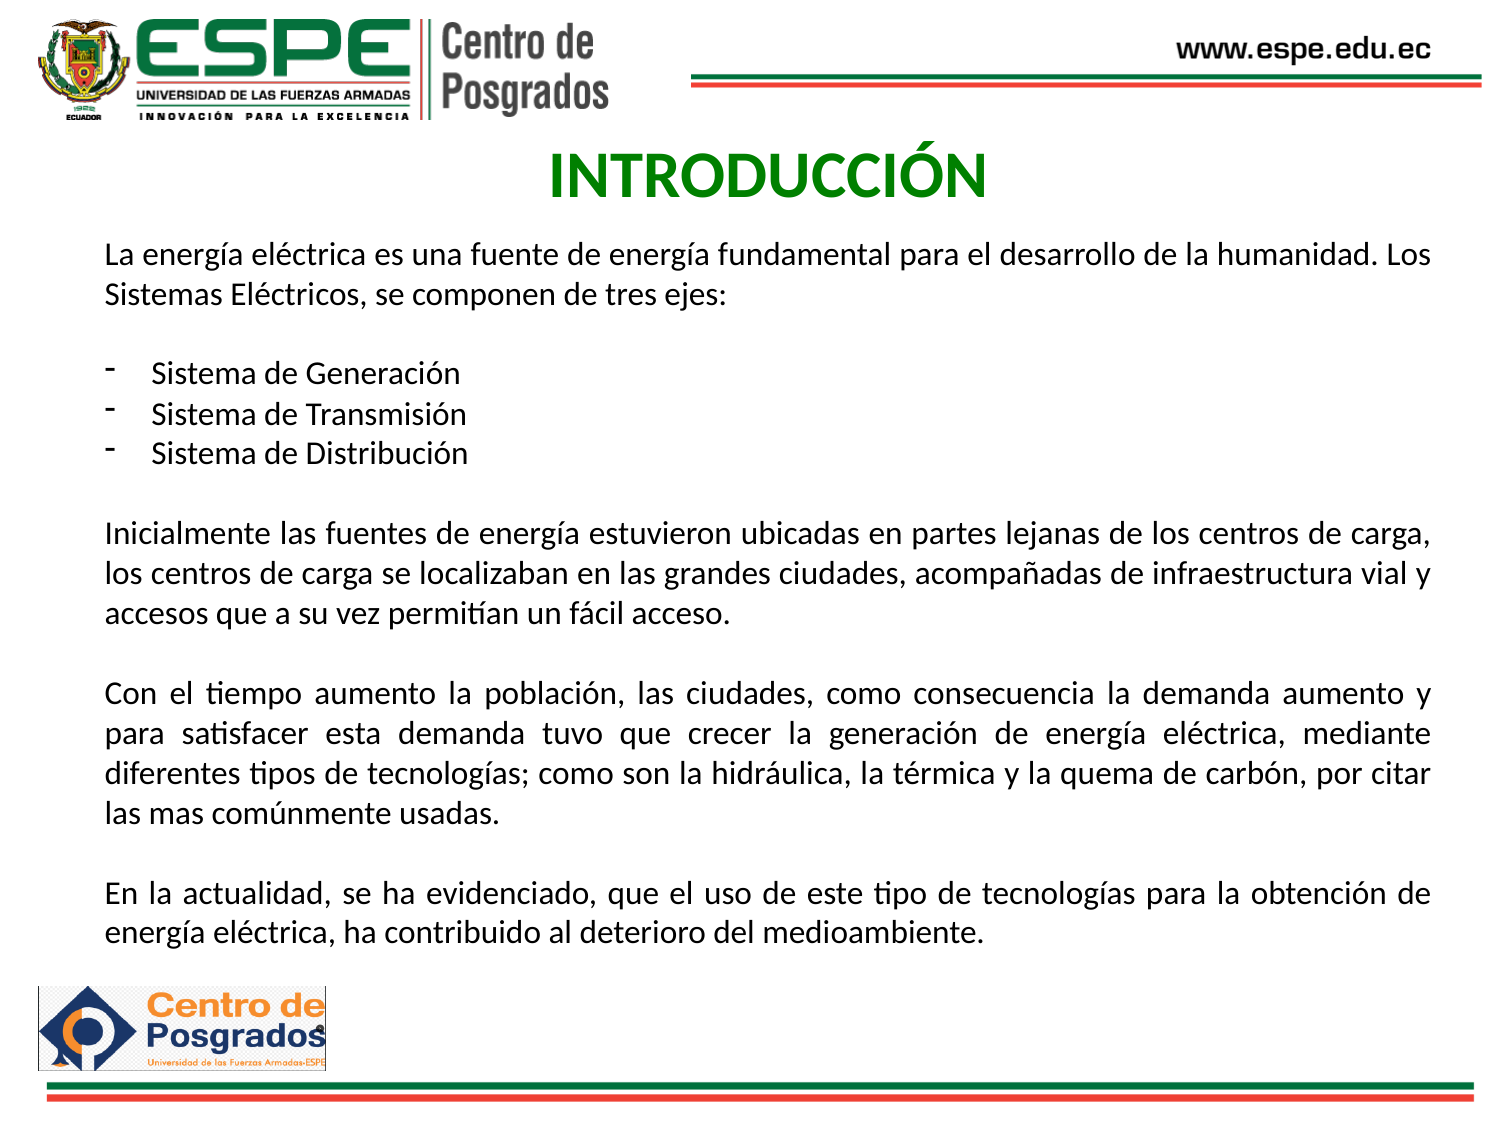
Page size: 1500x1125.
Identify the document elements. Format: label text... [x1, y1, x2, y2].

picture [37, 18, 609, 120]
picture [37, 986, 1500, 1122]
picture [690, 30, 1483, 114]
text_box La energía eléctrica es una fuente de energía fundamental para el desarrollo de la humanidad. Los Sistemas Eléctricos, se componen de tres ejes: Sistema de Generación Sistema de Transmisión Sistema de Distribución Inicialmente las fuentes de energía estuvieron ubicadas en partes lejanas de los centros de carga, los centros de carga se localizaban en las grandes ciudades, acompañadas de infraestructura vial y accesos que a su vez permitían un fácil acceso. Con el tiempo aumento la población, las ciudades, como consecuencia la demanda aumento y para satisfacer esta demanda tuvo que crecer la generación de energía eléctrica, mediante diferentes tipos de tecnologías; como son la hidráulica, la térmica y la quema de carbón, por citar las mas comúnmente usadas. En la actualidad, se ha evidenciado, que el uso de este tipo de tecnologías para la obtención de energía eléctrica, ha contribuido al deterioro del medioambiente. [89, 224, 1449, 958]
text_box INTRODUCCIÓN [420, 123, 1118, 219]
